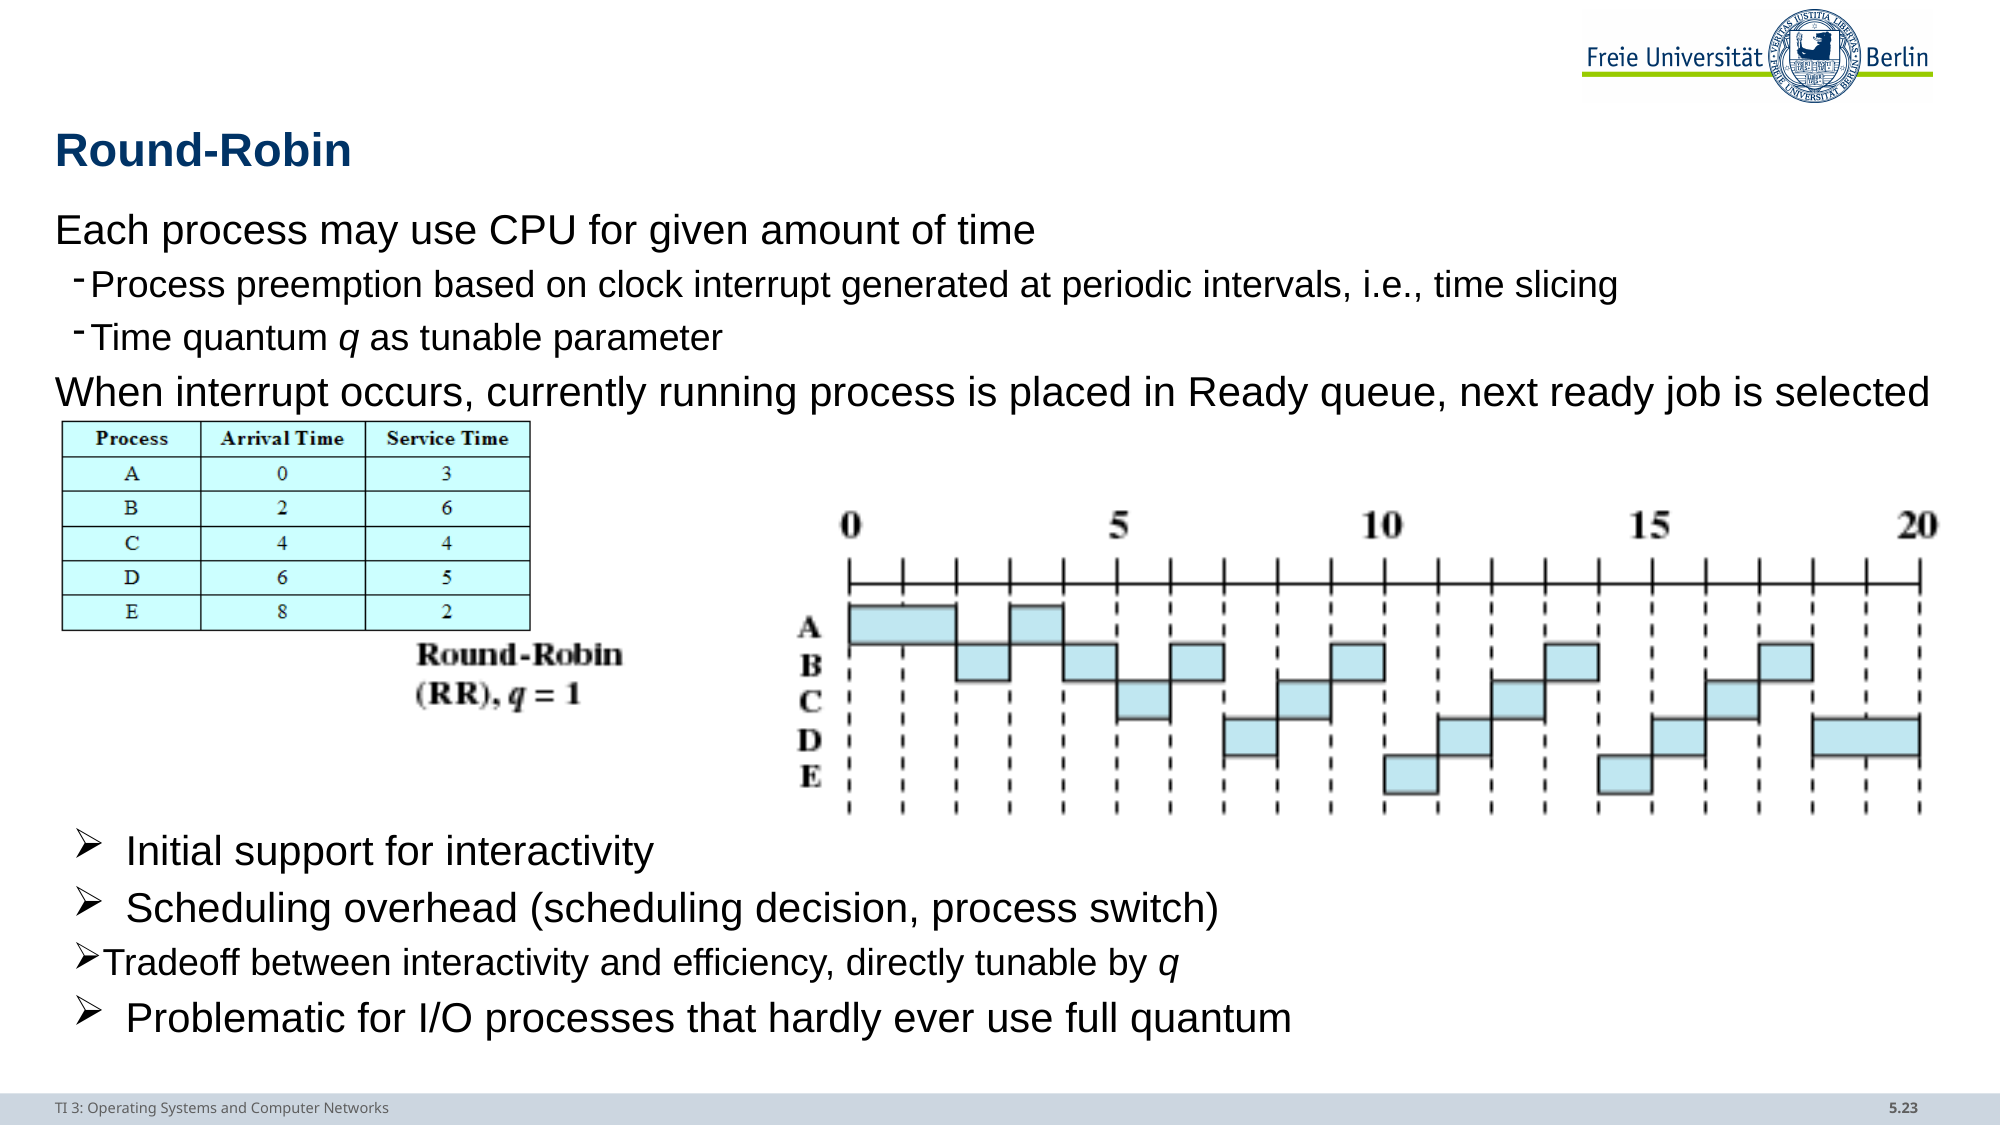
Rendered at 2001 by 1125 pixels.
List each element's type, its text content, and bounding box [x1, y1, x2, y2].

picture [58, 417, 1991, 824]
title Round-Robin [54, 117, 1946, 188]
footer TI 3: Operating Systems and Computer Networks [54, 1091, 1363, 1125]
list Each process may use CPU for given amount of time Process preemption based on clock interrupt generated at periodic intervals, i.e., time slicing Time quantum q as tunable parameter When interrupt occurs, currently running process is placed in Ready queue, next ready job is selected Initial support for interactivity Scheduling overhead (scheduling decision, process switch) Tradeoff between interactivity and efficiency, directly tunable by q Problematic for I/O processes that hardly ever use full quantum [54, 201, 1946, 597]
list Each process may use CPU for given amount of time Process preemption based on clock interrupt generated at periodic intervals, i.e., time slicing Time quantum q as tunable parameter When interrupt occurs, currently running process is placed in Ready queue, next ready job is selected Initial support for interactivity Scheduling overhead (scheduling decision, process switch) Tradeoff between interactivity and efficiency, directly tunable by q Problematic for I/O processes that hardly ever use full quantum [54, 608, 1946, 1064]
picture [1582, 9, 1933, 103]
